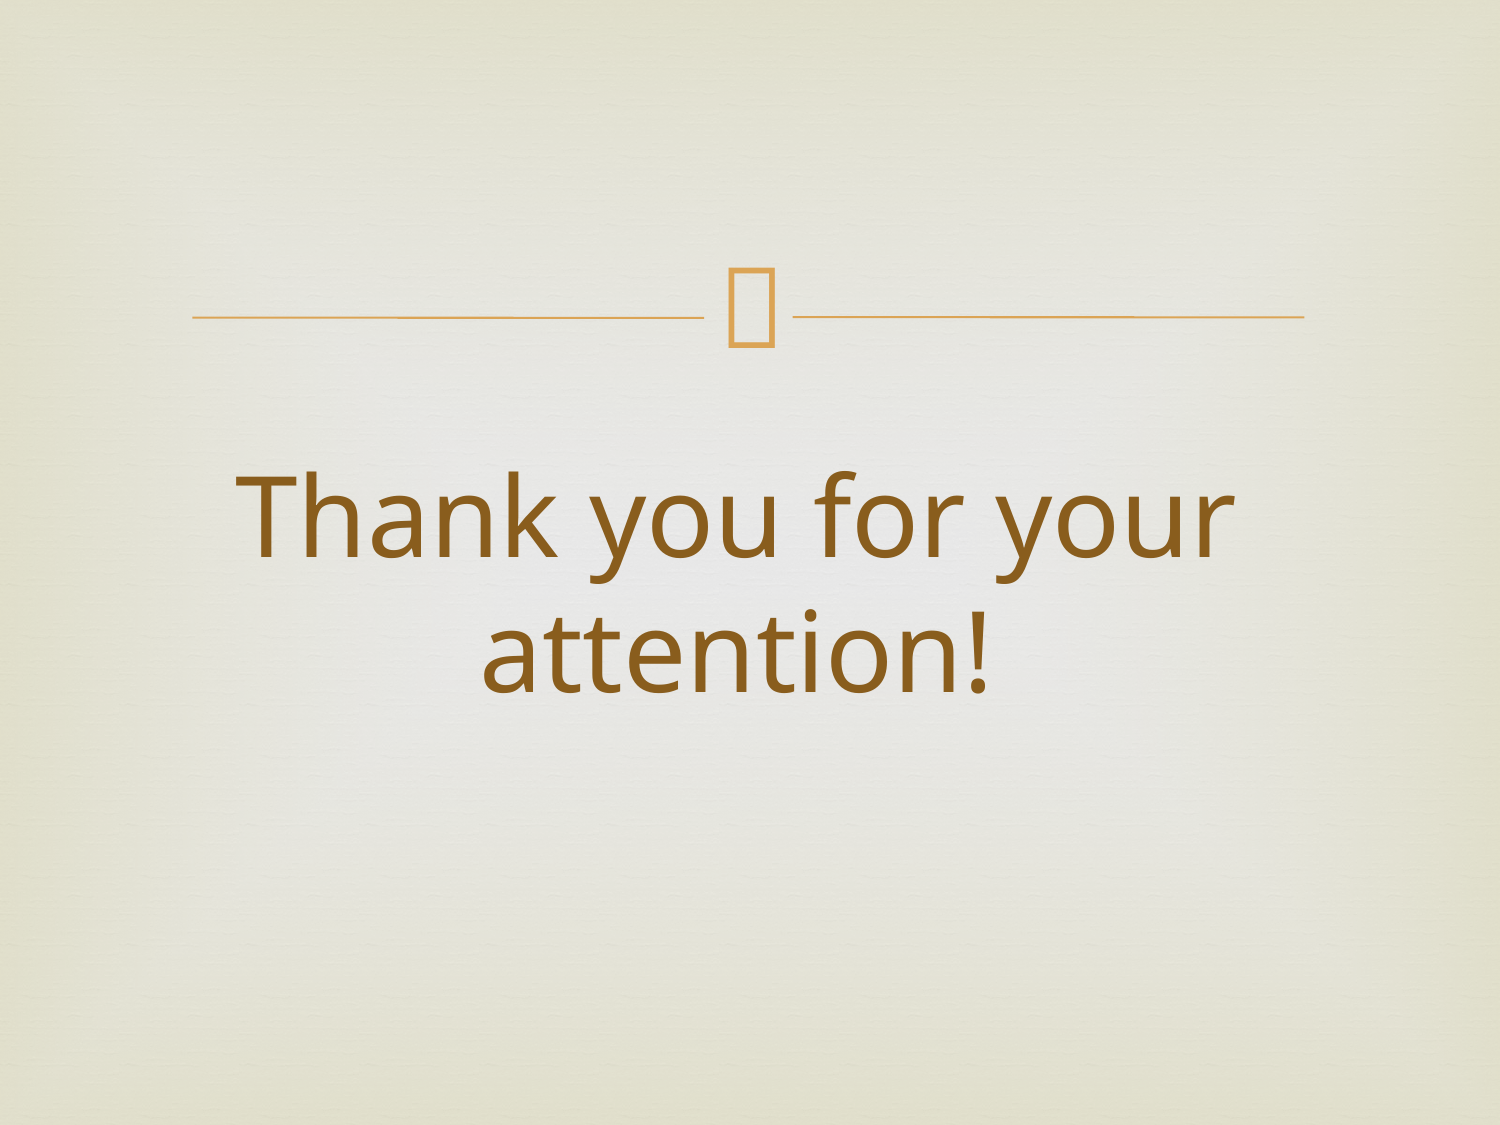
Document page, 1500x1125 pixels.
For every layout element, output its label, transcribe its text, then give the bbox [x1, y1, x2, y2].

title Thank you for your attention! [100, 444, 1373, 717]
